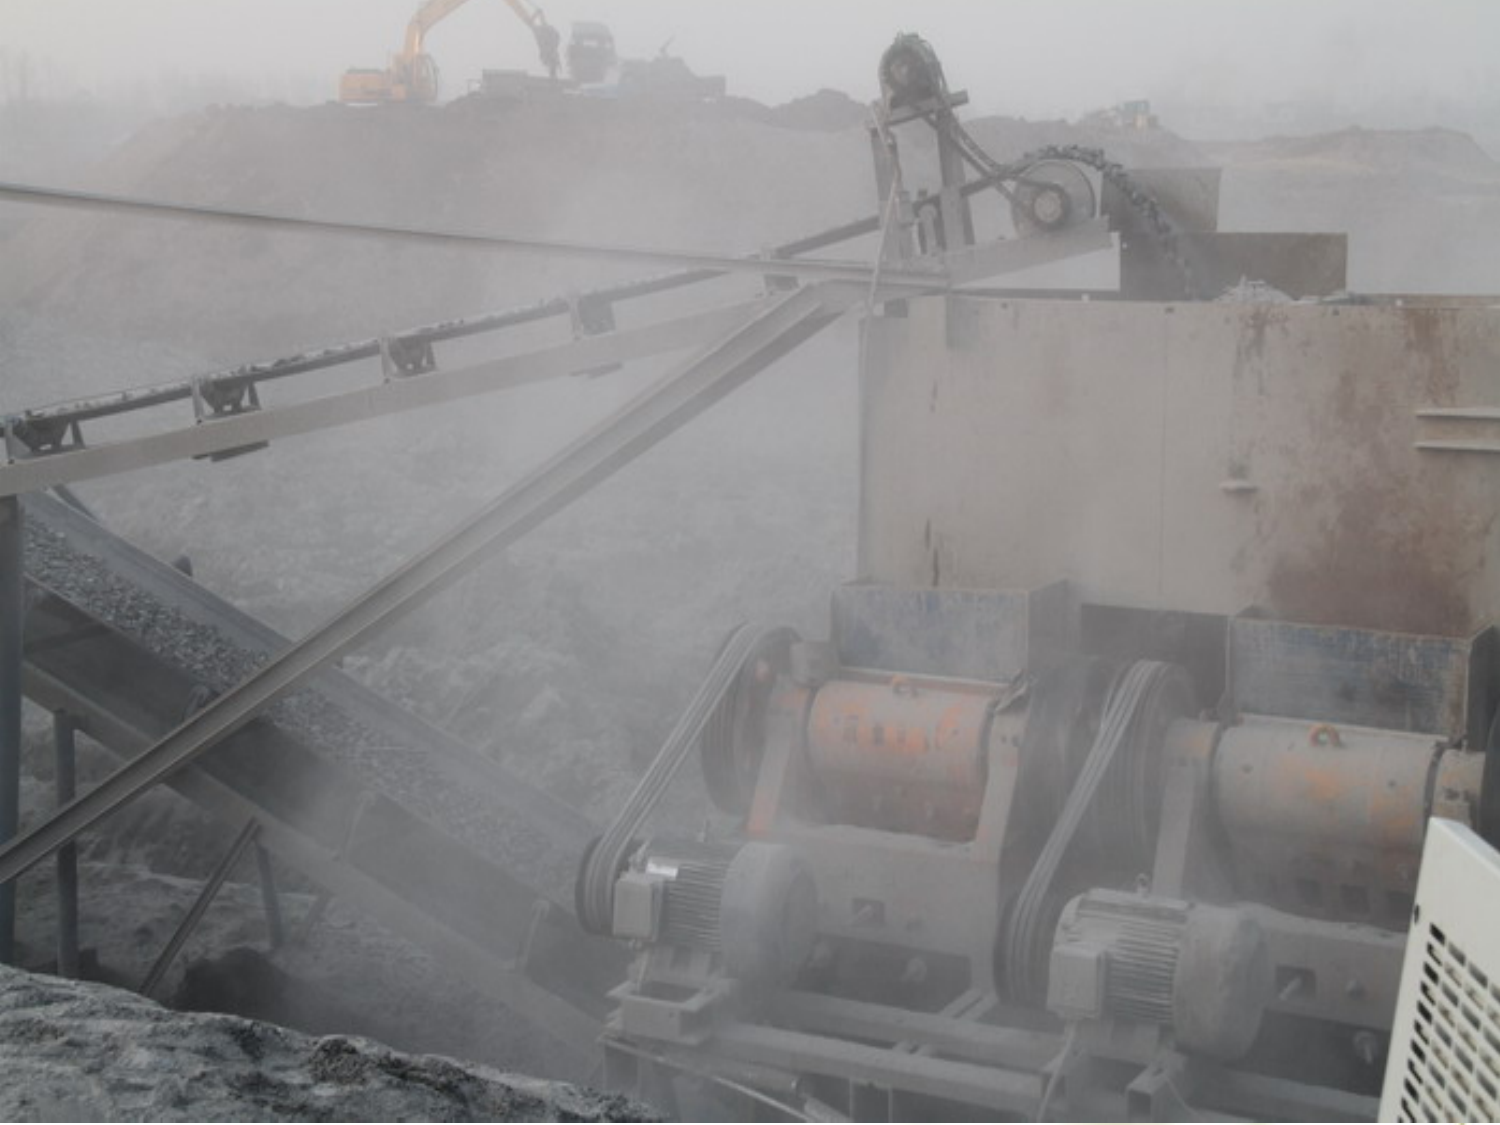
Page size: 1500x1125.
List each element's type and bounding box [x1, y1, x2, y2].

list [0, 0, 1500, 1124]
